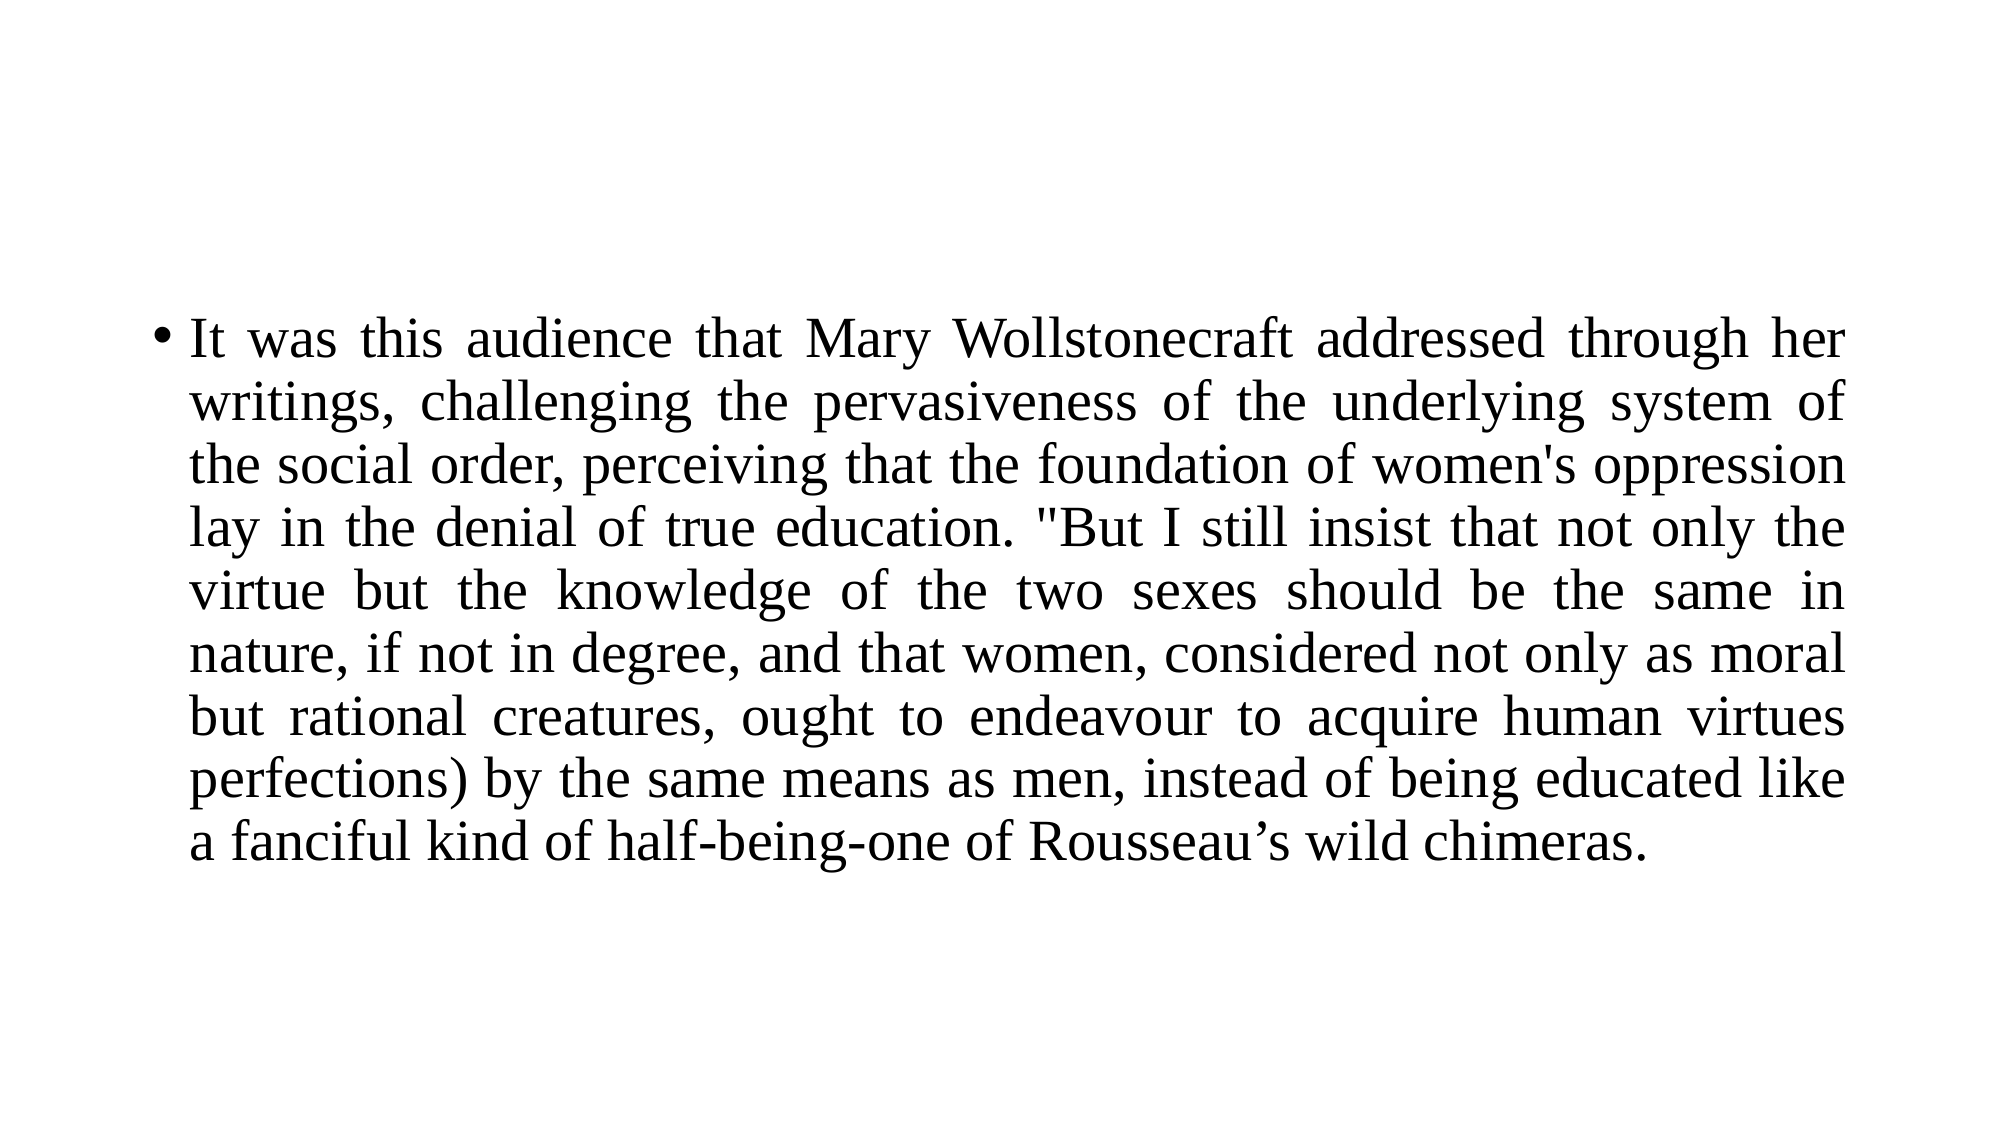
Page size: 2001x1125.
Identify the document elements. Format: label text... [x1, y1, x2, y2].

list It was this audience that Mary Wollstonecraft addressed through her writings, challenging the pervasiveness of the underlying system of the social order, perceiving that the foundation of women's oppression lay in the denial of true education. "But I still insist that not only the virtue but the knowledge of the two sexes should be the same in nature, if not in degree, and that women, considered not only as moral but rational creatures, ought to endeavour to acquire human virtues perfections) by the same means as men, instead of being educated like a fanciful kind of half-being-one of Rousseau’s wild chimeras. [137, 299, 1863, 1014]
